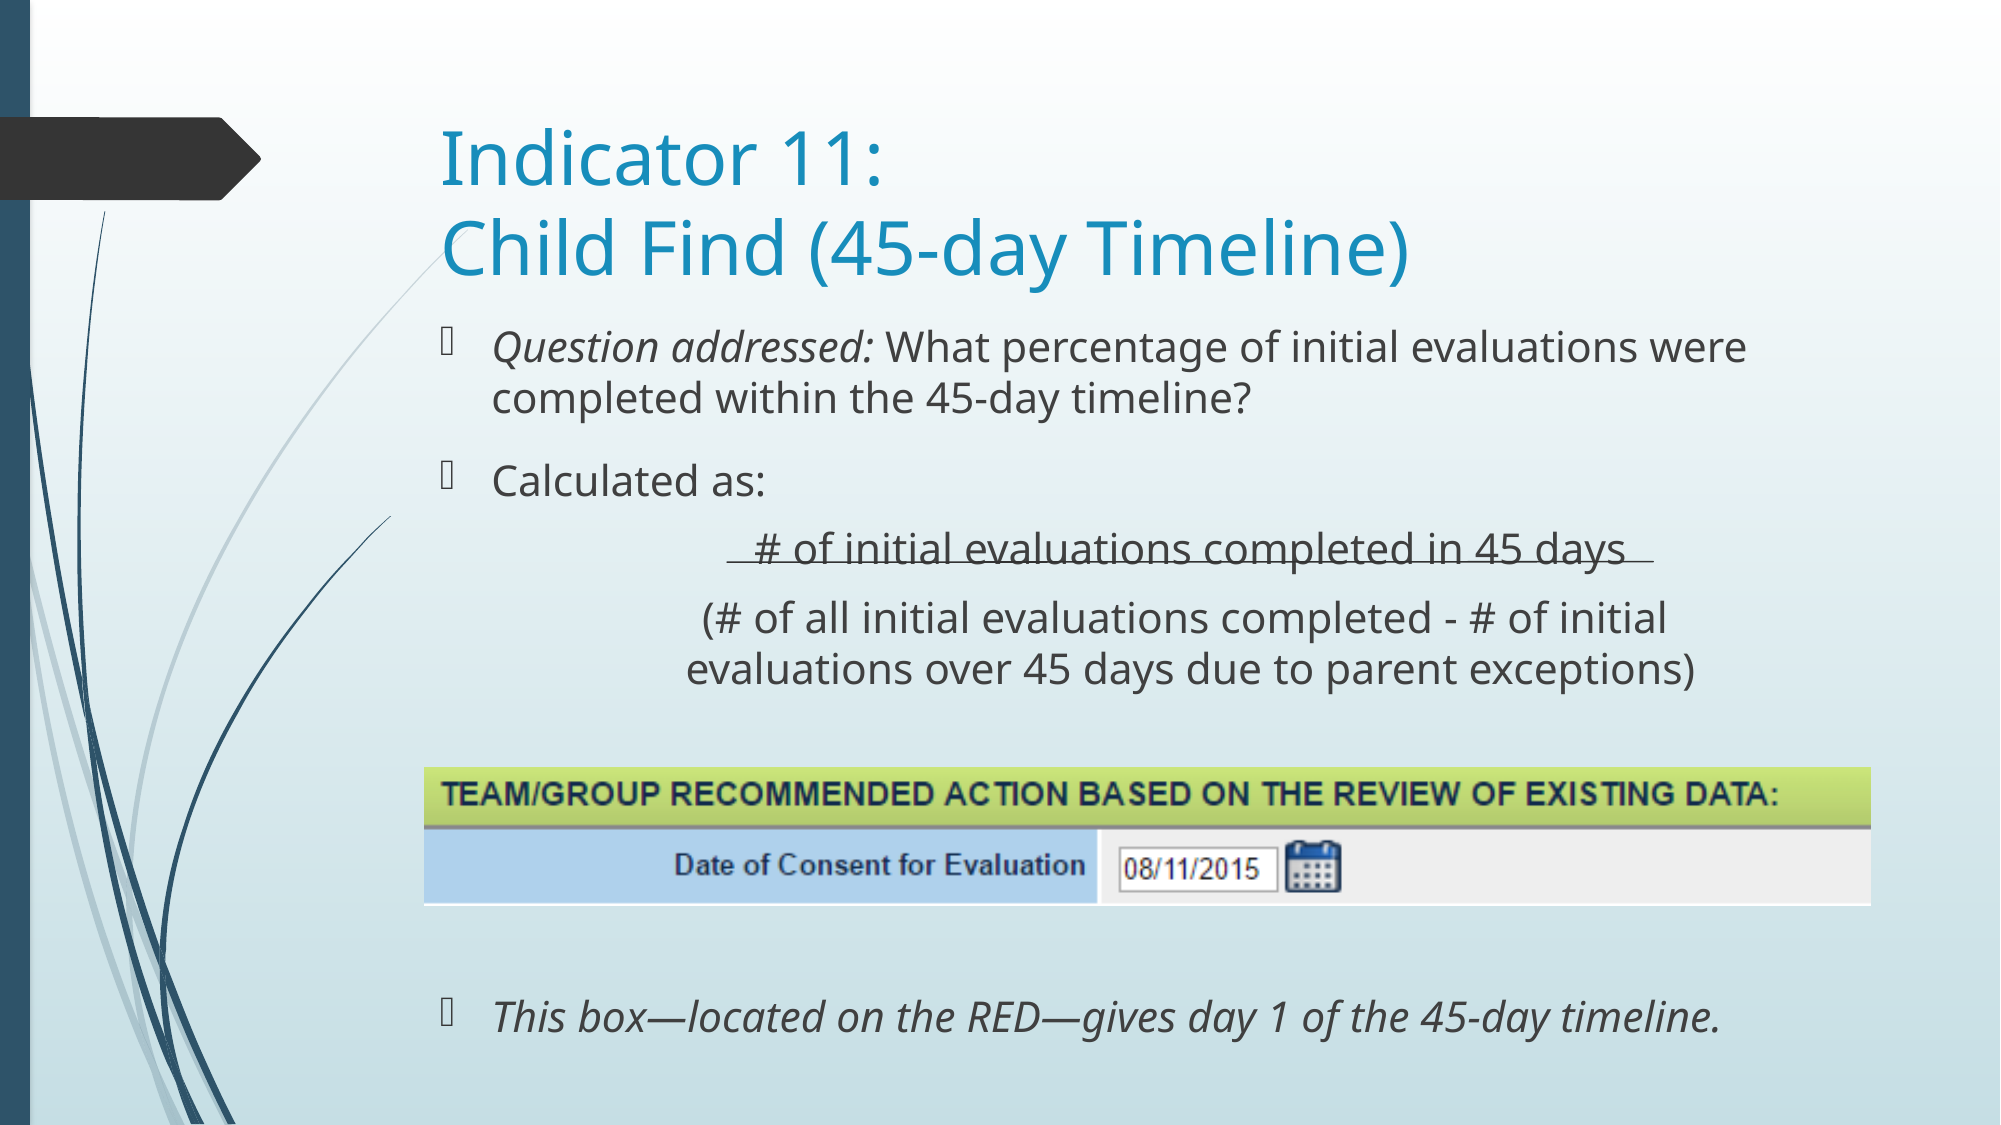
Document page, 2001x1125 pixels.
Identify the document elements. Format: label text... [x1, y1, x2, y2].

list Question addressed: What percentage of initial evaluations were completed within the 45-day timeline? Calculated as: # of initial evaluations completed in 45 days (# of all initial evaluations completed - # of initial evaluations over 45 days due to parent exceptions) This box—located on the RED—gives day 1 of the 45-day timeline. [424, 312, 1888, 1050]
picture [424, 767, 1871, 906]
title Indicator 11: Child Find (45-day Timeline) [425, 102, 1888, 312]
